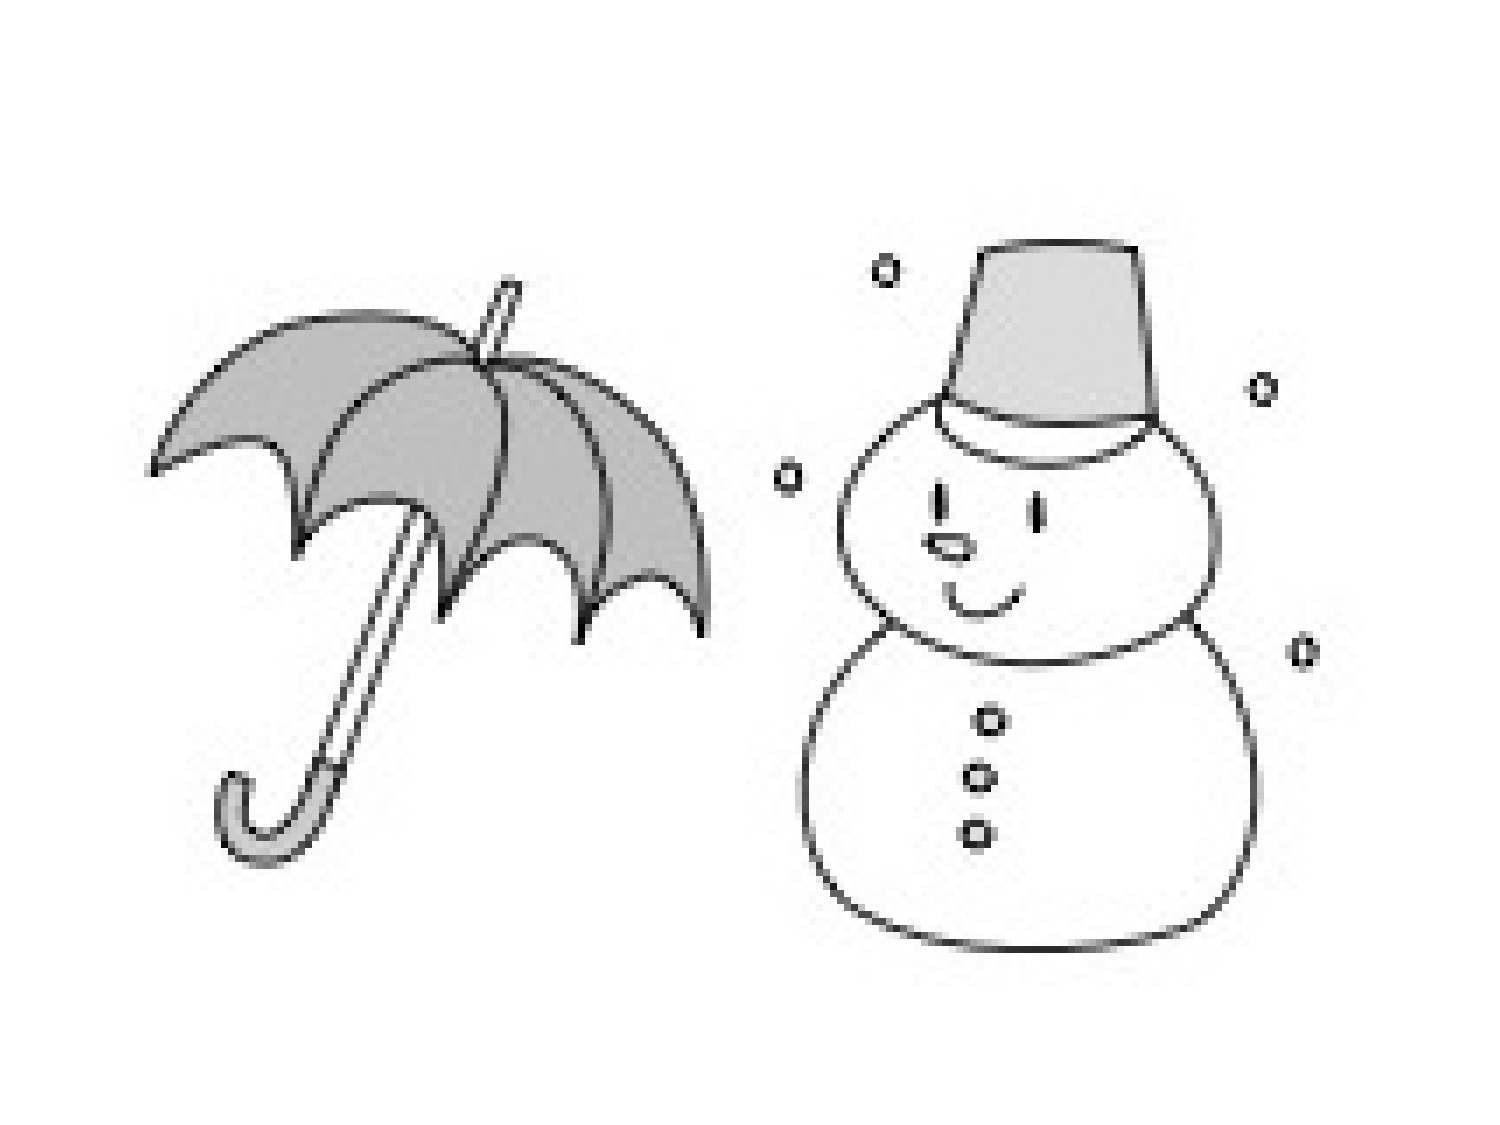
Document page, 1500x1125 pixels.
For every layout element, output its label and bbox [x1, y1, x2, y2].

picture [18, 162, 1439, 988]
